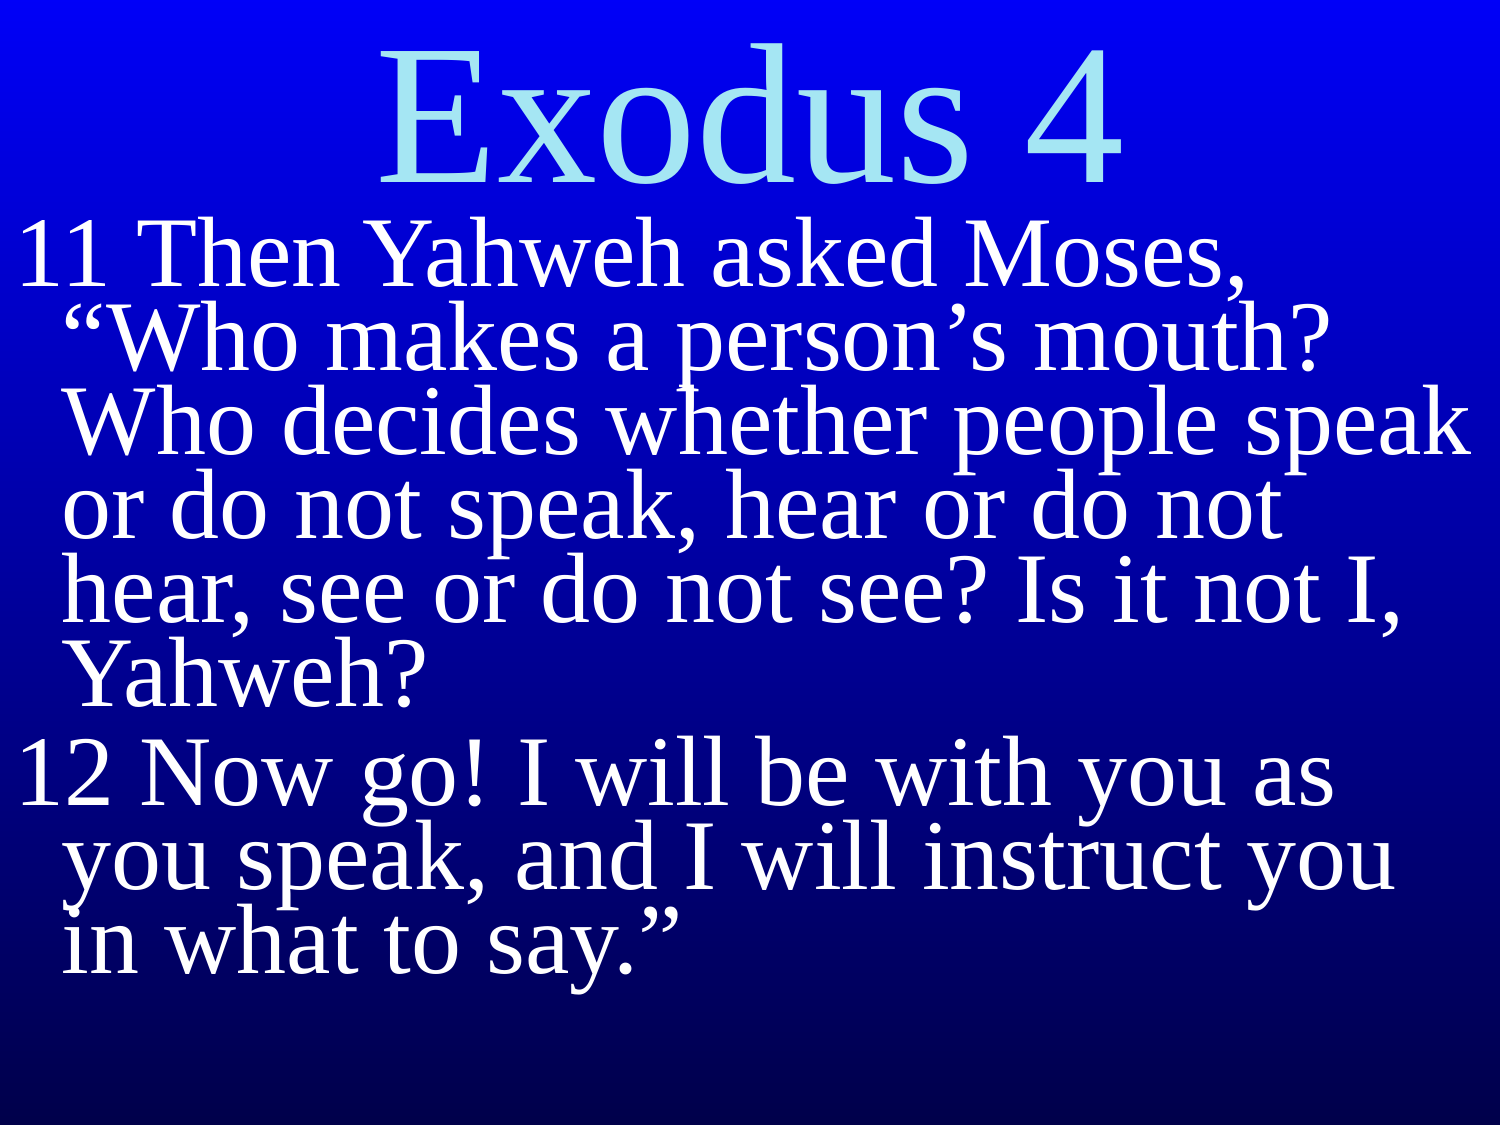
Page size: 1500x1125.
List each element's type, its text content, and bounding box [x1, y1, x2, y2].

title Exodus 4 [0, 0, 1500, 212]
list 11 Then Yahweh asked Moses, “Who makes a person’s mouth? Who decides whether people speak or do not speak, hear or do not hear, see or do not see? Is it not I, Yahweh? 12 Now go! I will be with you as you speak, and I will instruct you in what to say.” [0, 212, 1500, 1013]
